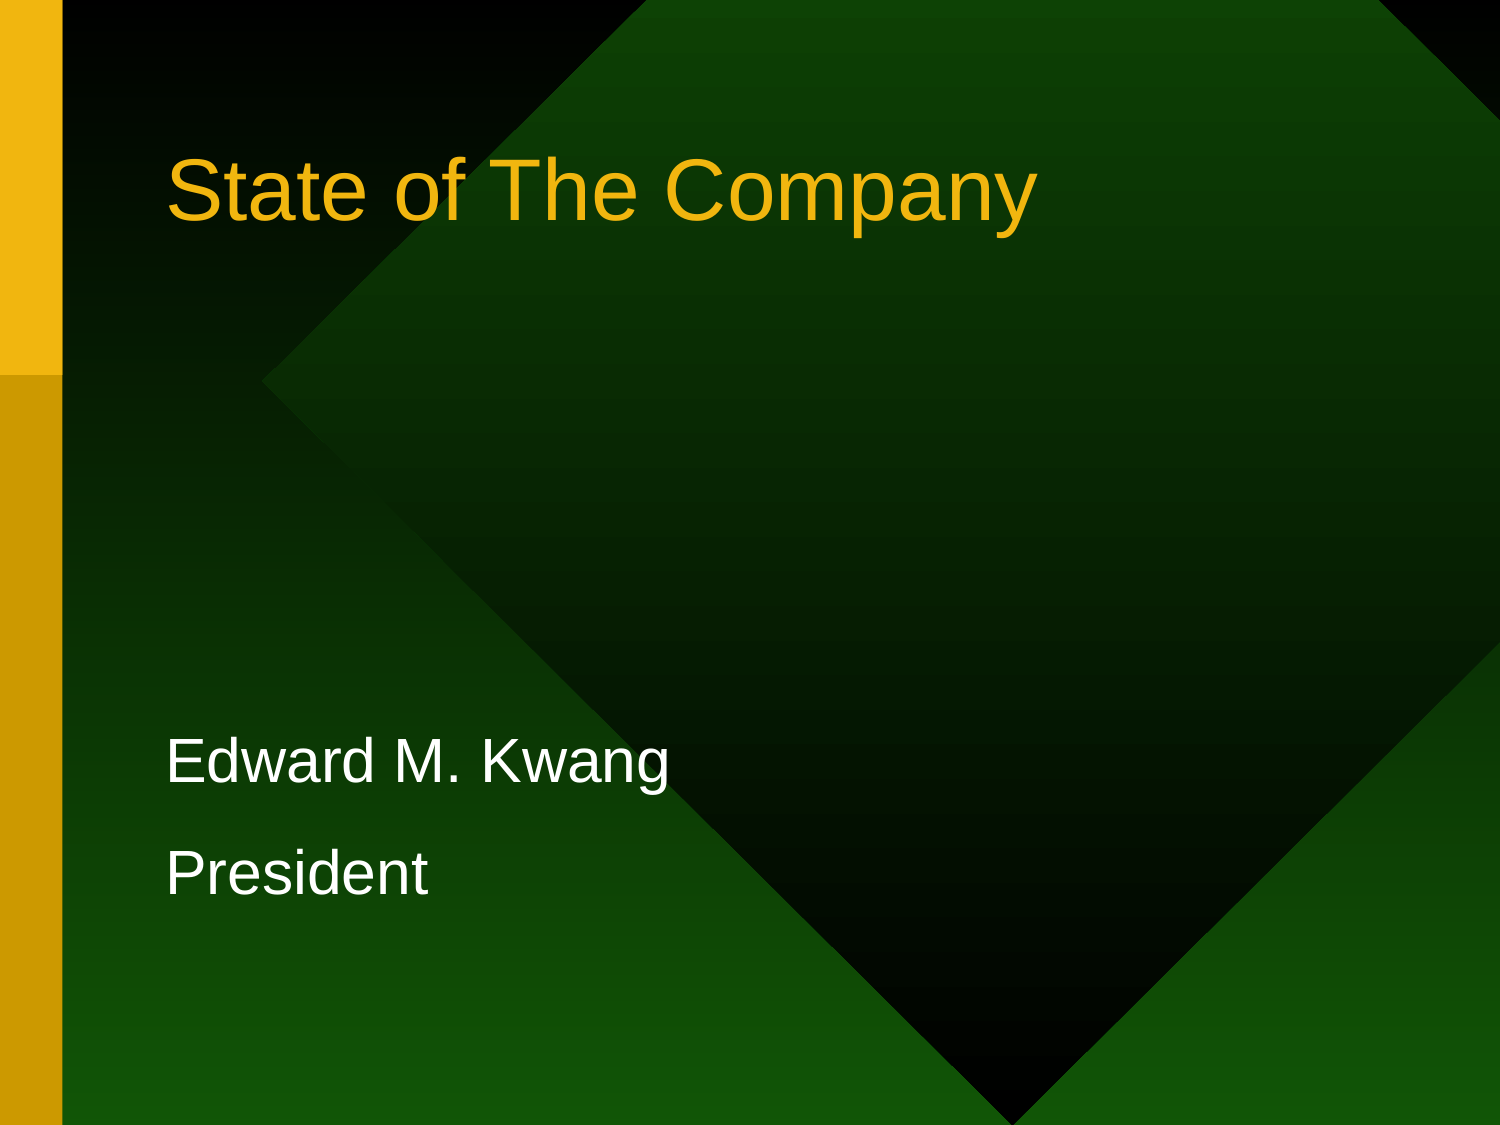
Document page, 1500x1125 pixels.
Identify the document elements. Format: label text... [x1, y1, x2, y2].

list Edward M. Kwang President [150, 375, 1388, 975]
title State of The Company [150, 99, 1388, 288]
